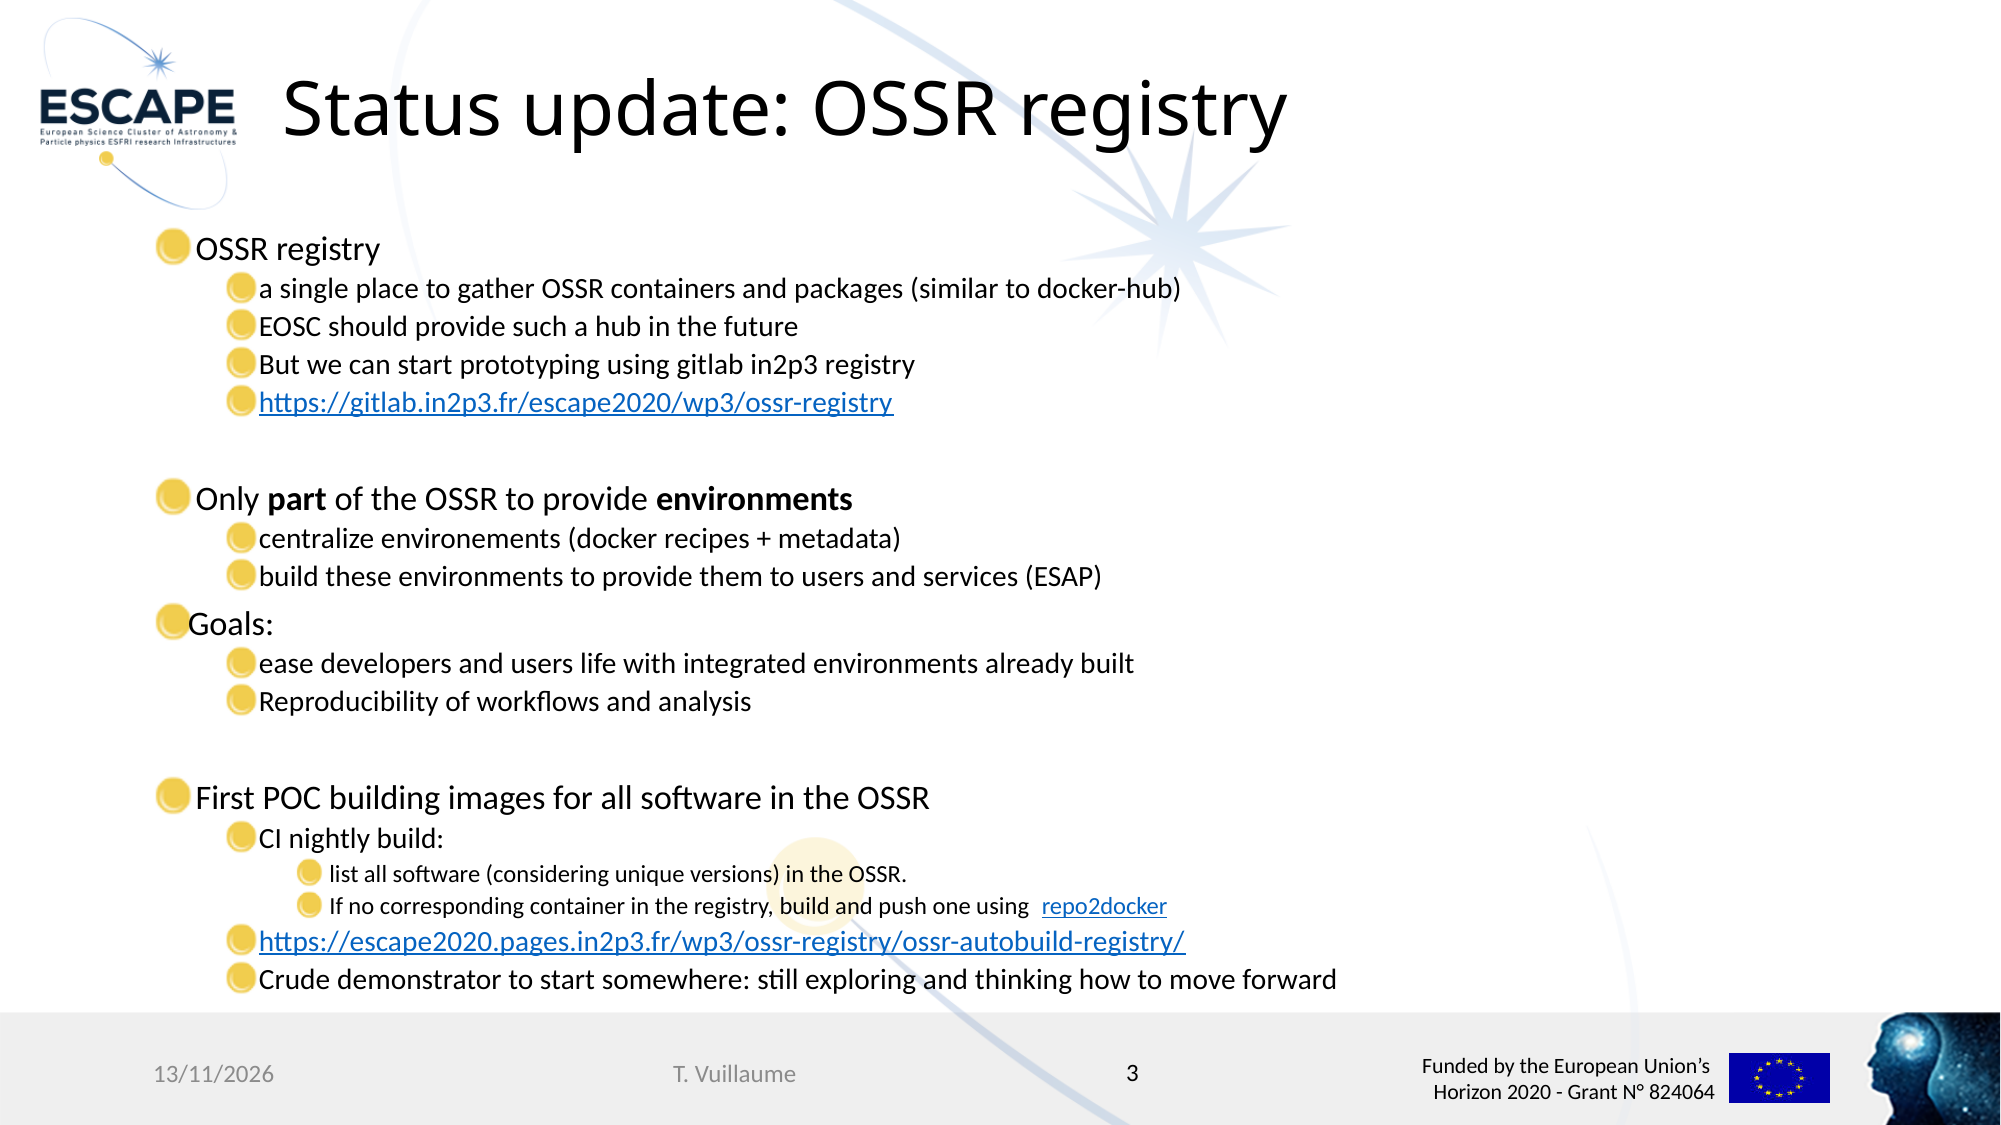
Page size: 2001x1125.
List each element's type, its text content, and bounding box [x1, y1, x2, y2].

slide_number 3 [1072, 1041, 1193, 1101]
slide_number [138, 1042, 395, 1103]
footer T. Vuillaume [428, 1042, 1042, 1103]
picture [0, 0, 2001, 1125]
title Status update: OSSR registry [267, 26, 1863, 196]
list OSSR registry a single place to gather OSSR containers and packages (similar to docker-hub) EOSC should provide such a hub in the future But we can start prototyping using gitlab in2p3 registry https://gitlab.in2p3.fr/escape2020/wp3/ossr-registry Only part of the OSSR to provide environments centralize environements (docker recipes + metadata) build these environments to provide them to users and services (ESAP) Goals: ease developers and users life with integrated environments already built Reproducibility of workflows and analysis First POC building images for all software in the OSSR CI nightly build: list all software (considering unique versions) in the OSSR. If no corresponding container in the registry, build and push one using repo2docker https://escape2020.pages.in2p3.fr/wp3/ossr-registry/ossr-autobuild-registry/ Crude demonstrator to start somewhere: still exploring and thinking how to move forward [137, 222, 1863, 1014]
